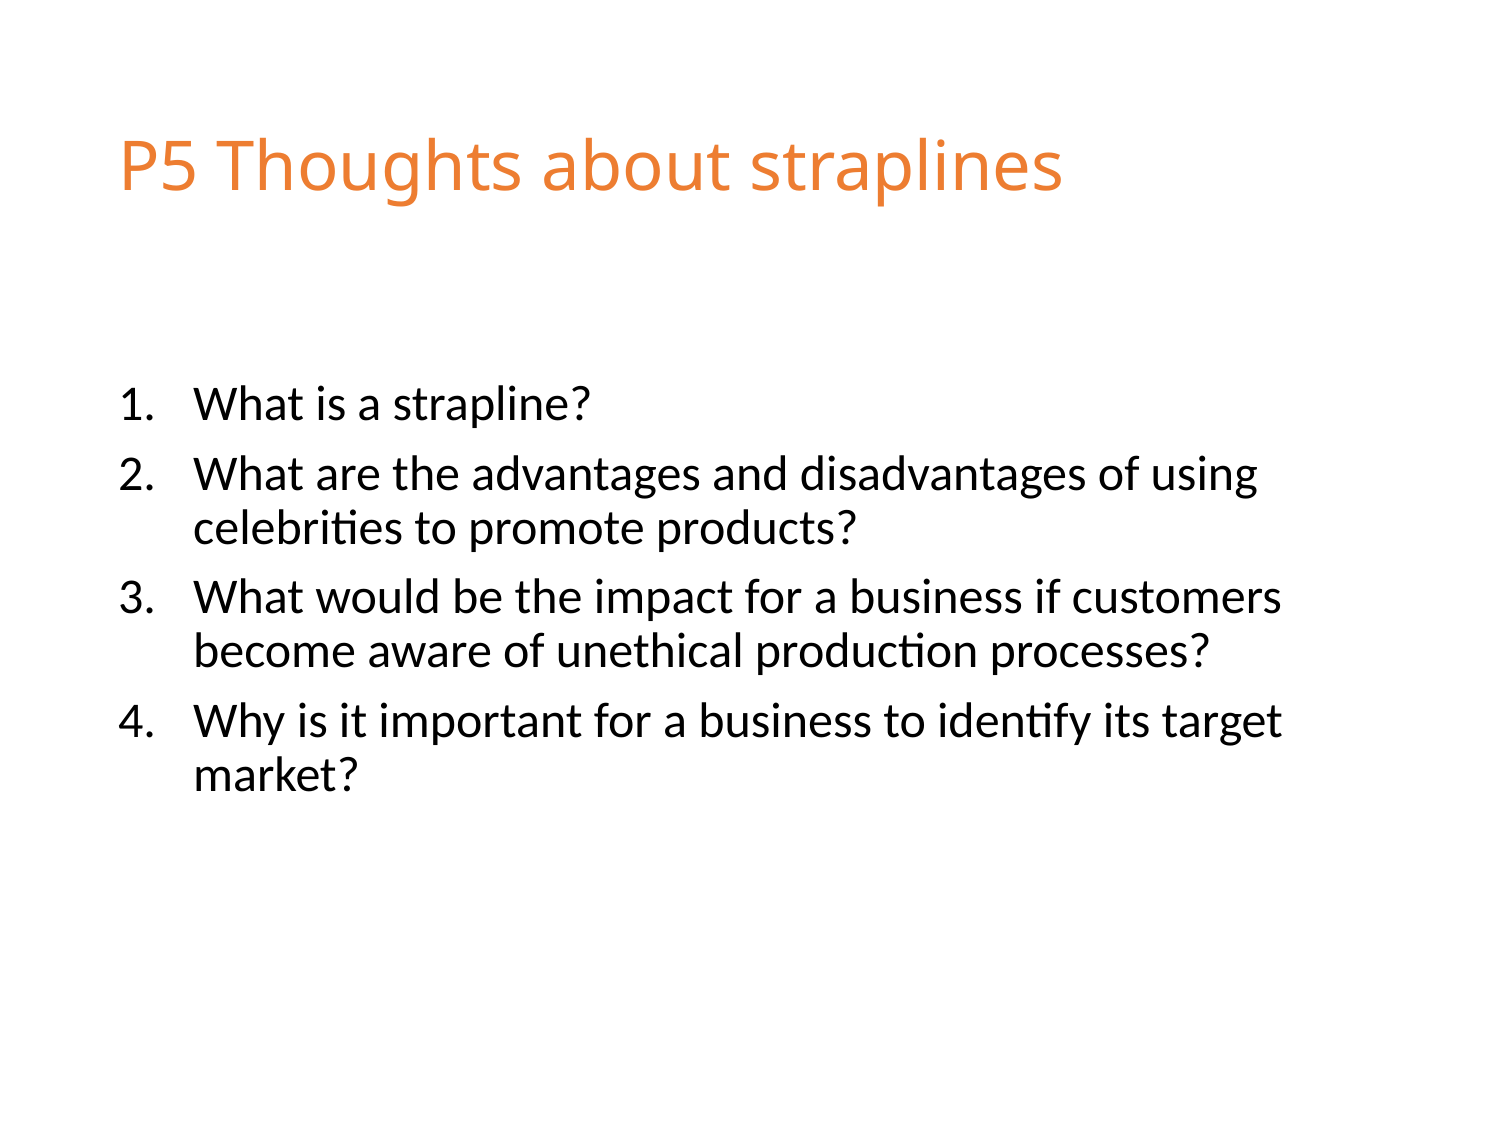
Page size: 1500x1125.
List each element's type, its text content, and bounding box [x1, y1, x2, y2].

title P5 Thoughts about straplines [103, 59, 1397, 278]
list What is a strapline? What are the advantages and disadvantages of using celebrities to promote products? What would be the impact for a business if customers become aware of unethical production processes? Why is it important for a business to identify its target market? [103, 299, 1397, 1014]
